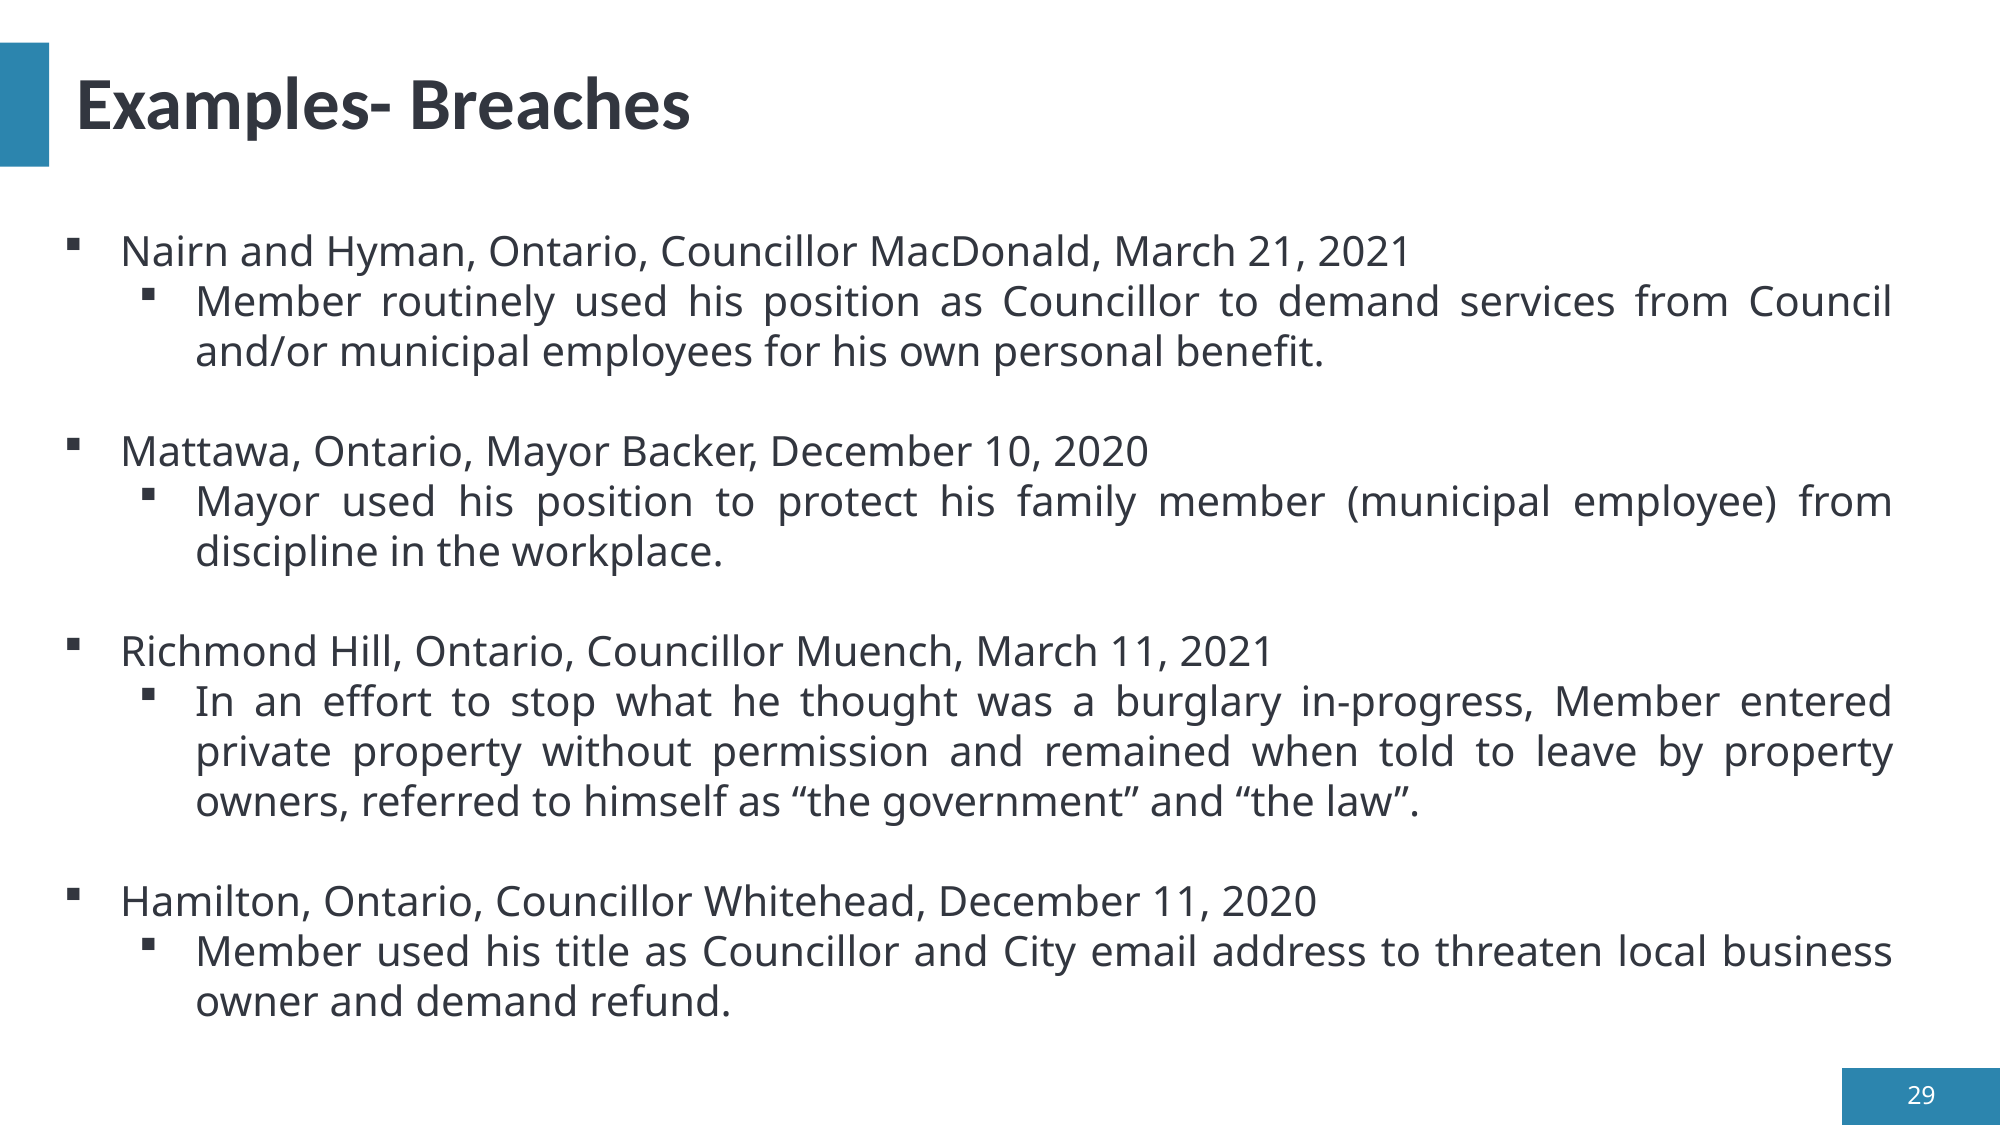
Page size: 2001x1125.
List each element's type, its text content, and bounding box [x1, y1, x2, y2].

text_box Nairn and Hyman, Ontario, Councillor MacDonald, March 21, 2021 Member routinely used his position as Councillor to demand services from Council and/or municipal employees for his own personal benefit. Mattawa, Ontario, Mayor Backer, December 10, 2020 Mayor used his position to protect his family member (municipal employee) from discipline in the workplace. Richmond Hill, Ontario, Councillor Muench, March 11, 2021 In an effort to stop what he thought was a burglary in-progress, Member entered private property without permission and remained when told to leave by property owners, referred to himself as “the government” and “the law”. Hamilton, Ontario, Councillor Whitehead, December 11, 2020 Member used his title as Councillor and City email address to threaten local business owner and demand refund. [49, 167, 1909, 1033]
title Examples- Breaches [60, 42, 1951, 168]
slide_number 29 [1889, 1079, 1951, 1114]
